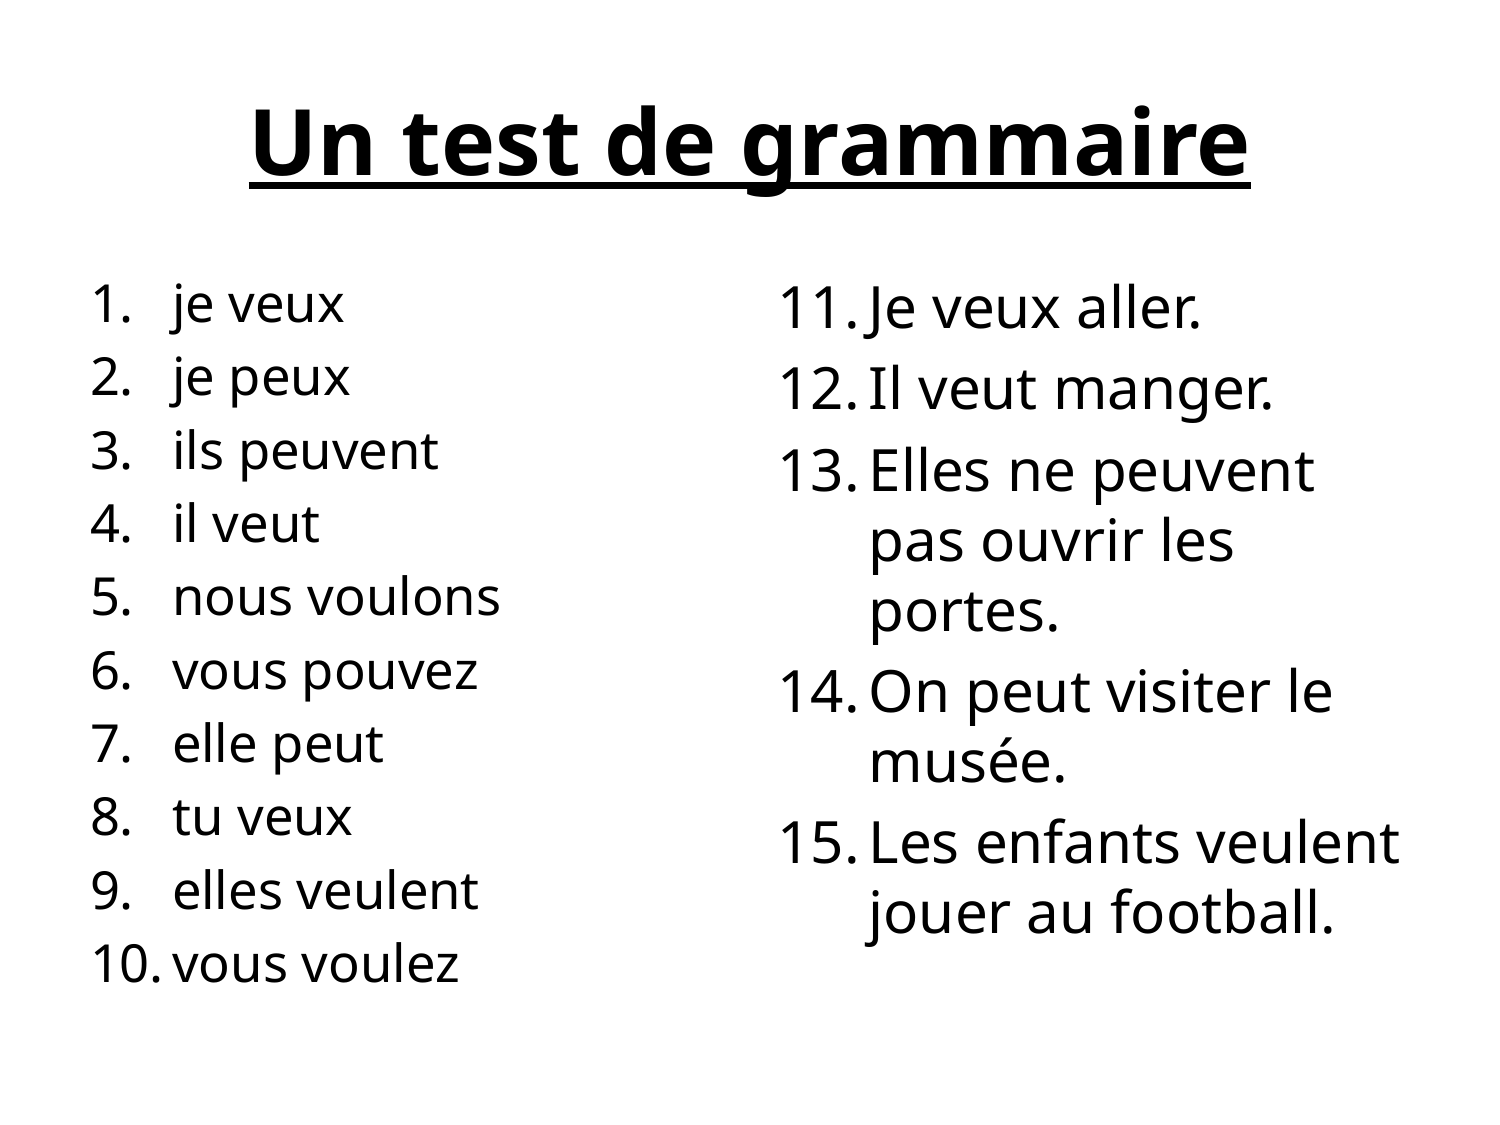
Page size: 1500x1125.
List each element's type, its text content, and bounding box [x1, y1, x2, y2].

list Je veux aller. Il veut manger. Elles ne peuvent pas ouvrir les portes. On peut visiter le musée. Les enfants veulent jouer au football. [762, 262, 1425, 1005]
list je veux je peux ils peuvent il veut nous voulons vous pouvez elle peut tu veux elles veulent vous voulez [75, 262, 738, 1005]
title Un test de grammaire [75, 45, 1425, 233]
